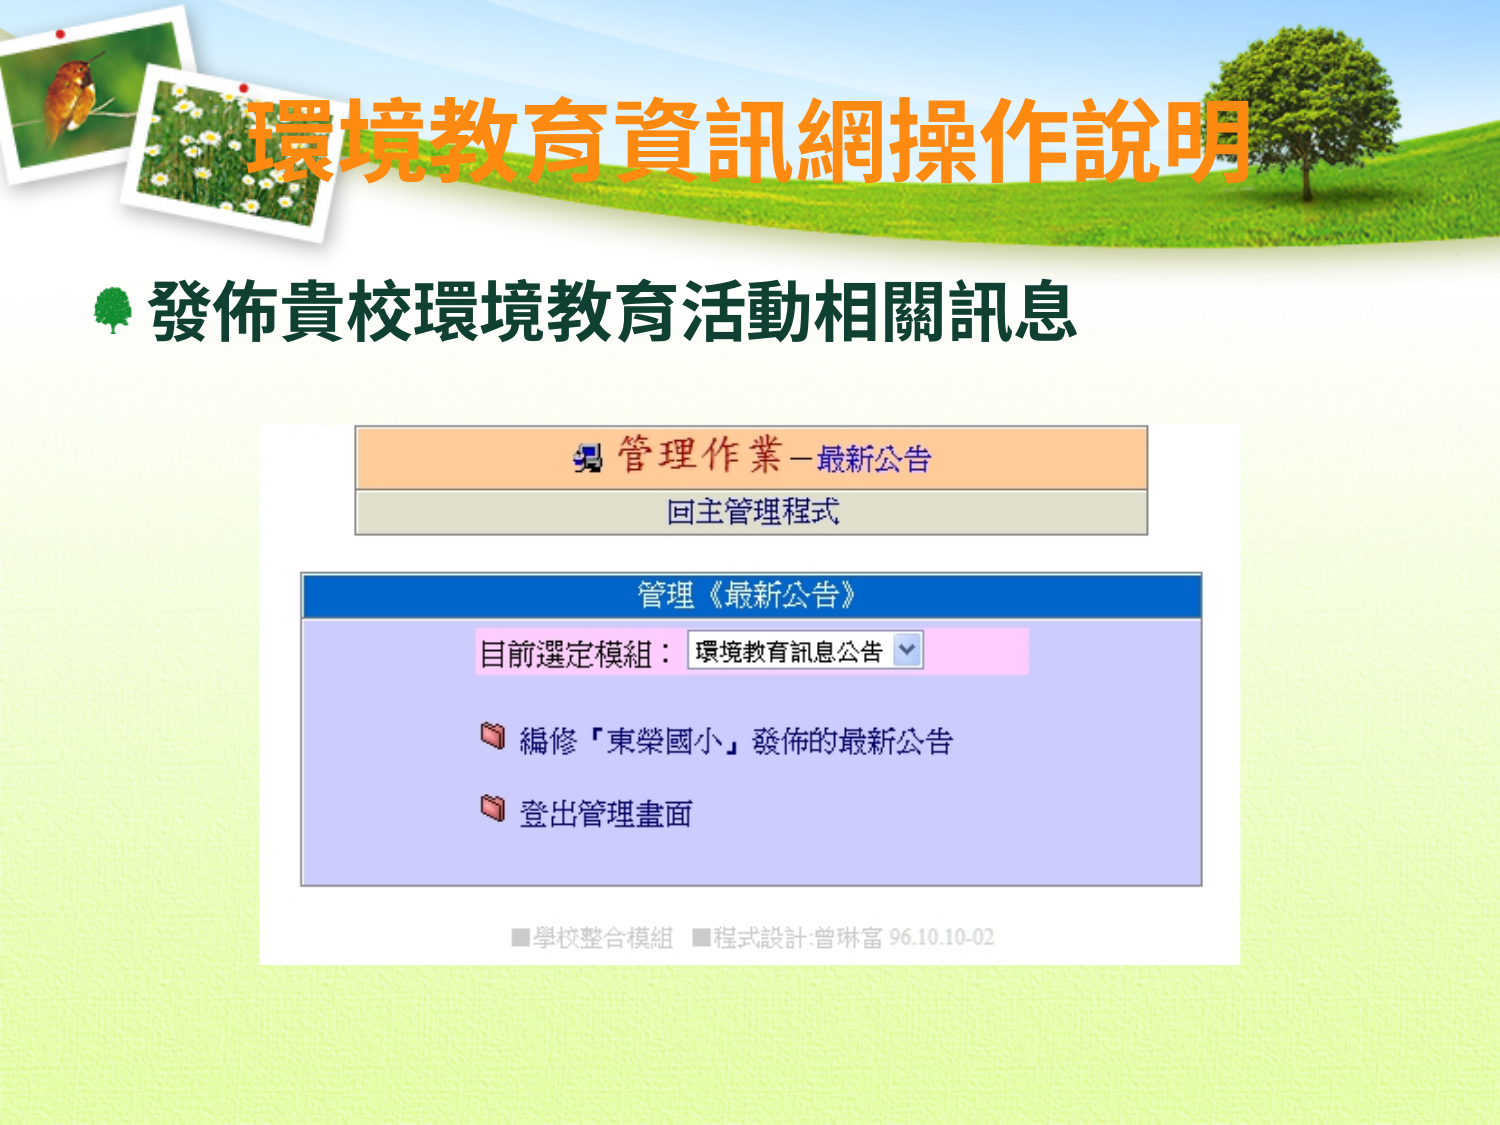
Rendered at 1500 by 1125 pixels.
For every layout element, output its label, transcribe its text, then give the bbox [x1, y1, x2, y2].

title 環境教育資訊網操作說明 [75, 45, 1425, 233]
picture [0, 0, 1500, 1125]
list 發佈貴校環境教育活動相關訊息 [75, 262, 1425, 1005]
